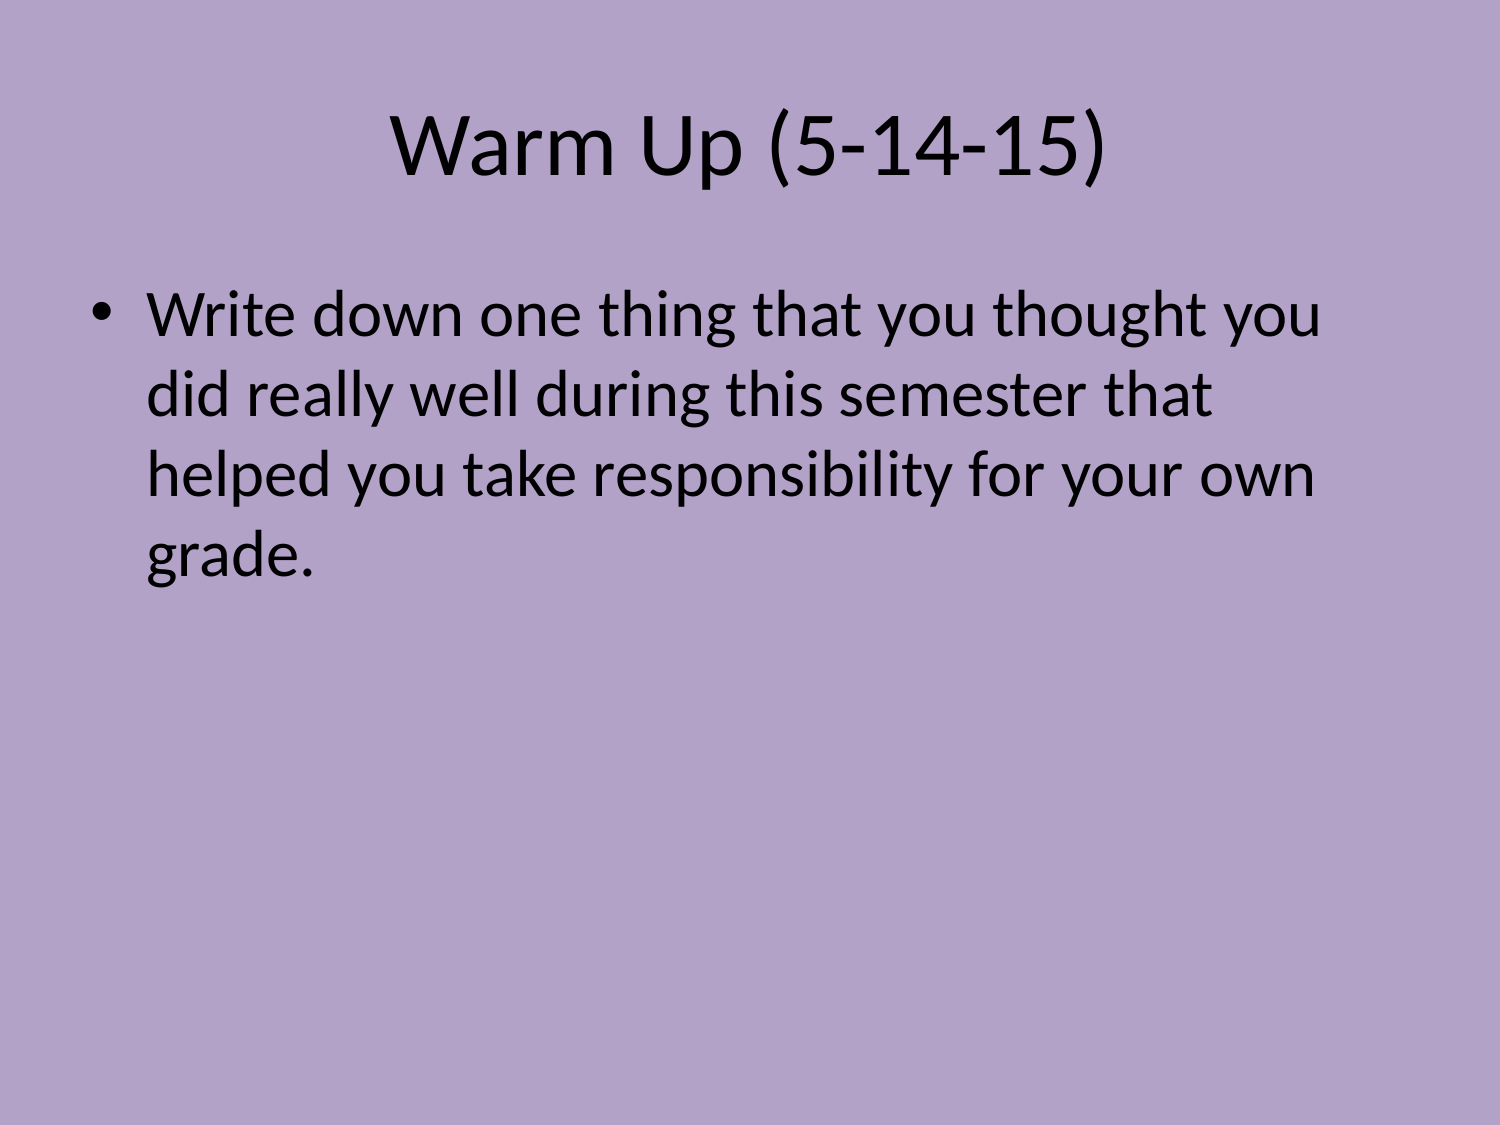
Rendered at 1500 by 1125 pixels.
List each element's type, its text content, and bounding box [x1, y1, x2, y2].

list Write down one thing that you thought you did really well during this semester that helped you take responsibility for your own grade. [75, 262, 1425, 1005]
title Warm Up (5-14-15) [75, 45, 1425, 233]
